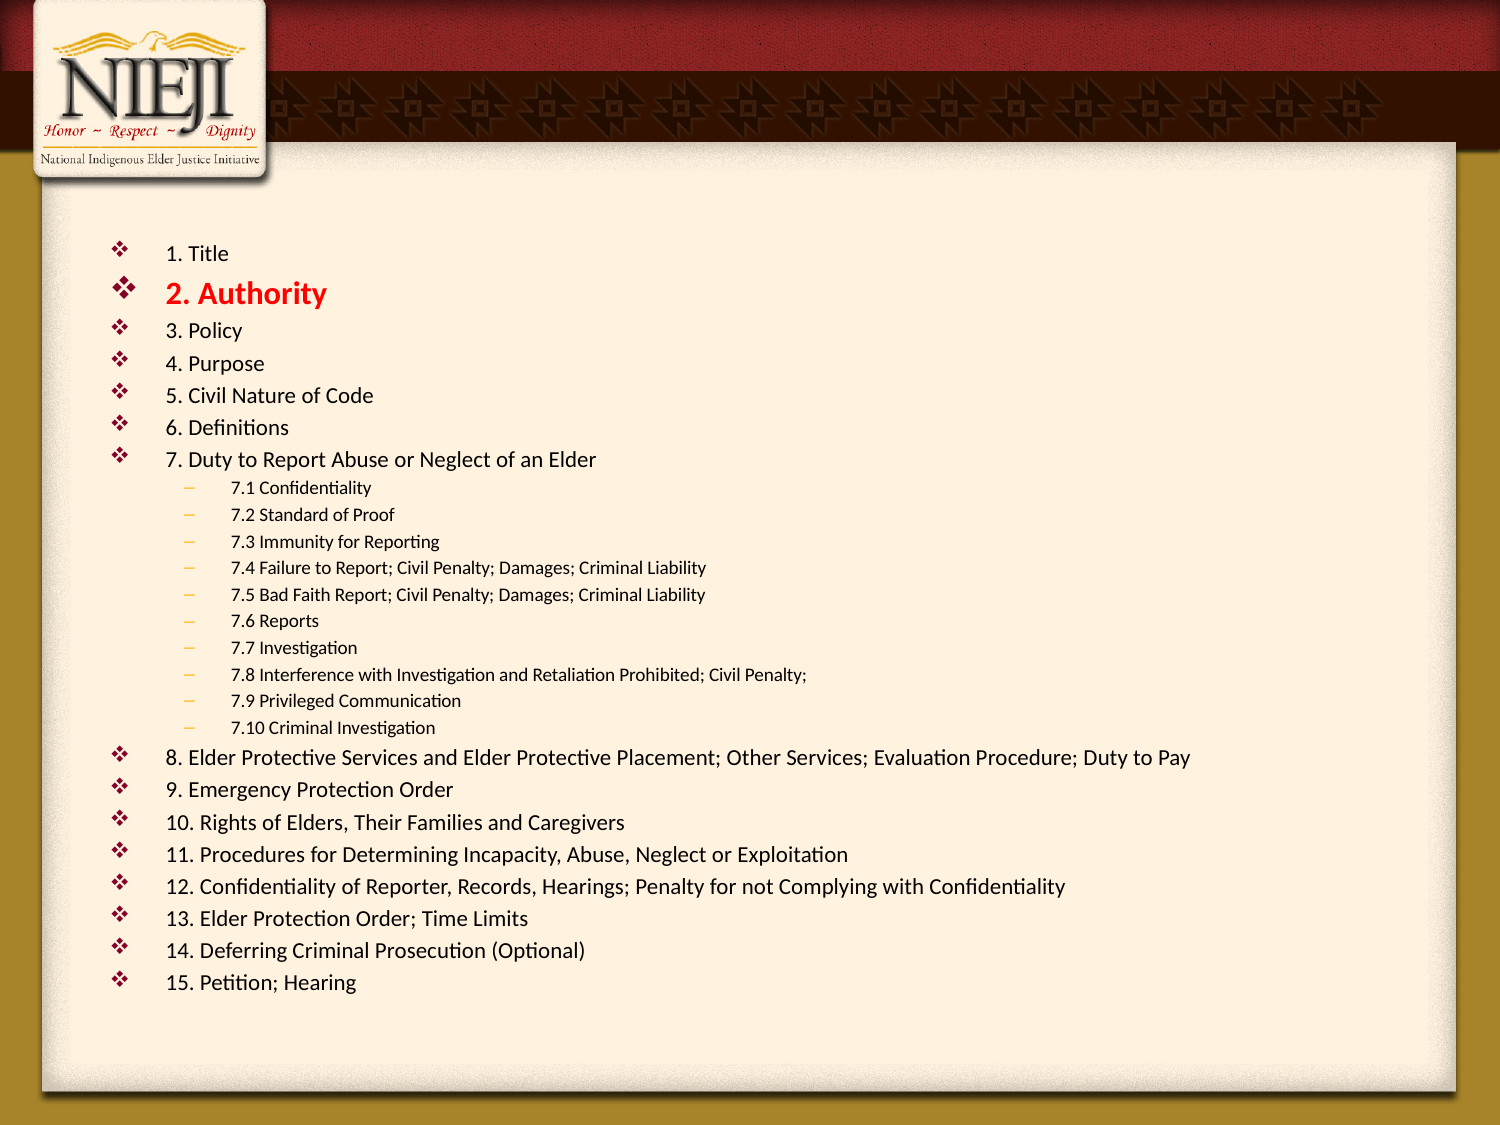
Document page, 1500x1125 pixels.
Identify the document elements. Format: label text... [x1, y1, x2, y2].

list 1. Title 2. Authority 3. Policy 4. Purpose 5. Civil Nature of Code 6. Definitions 7. Duty to Report Abuse or Neglect of an Elder 7.1 Confidentiality 7.2 Standard of Proof 7.3 Immunity for Reporting 7.4 Failure to Report; Civil Penalty; Damages; Criminal Liability 7.5 Bad Faith Report; Civil Penalty; Damages; Criminal Liability 7.6 Reports 7.7 Investigation 7.8 Interference with Investigation and Retaliation Prohibited; Civil Penalty; 7.9 Privileged Communication 7.10 Criminal Investigation 8. Elder Protective Services and Elder Protective Placement; Other Services; Evaluation Procedure; Duty to Pay 9. Emergency Protection Order 10. Rights of Elders, Their Families and Caregivers 11. Procedures for Determining Incapacity, Abuse, Neglect or Exploitation 12. Confidentiality of Reporter, Records, Hearings; Penalty for not Complying with Confidentiality 13. Elder Protection Order; Time Limits 14. Deferring Criminal Prosecution (Optional) 15. Petition; Hearing [94, 230, 1425, 1005]
picture [0, 0, 1500, 1125]
